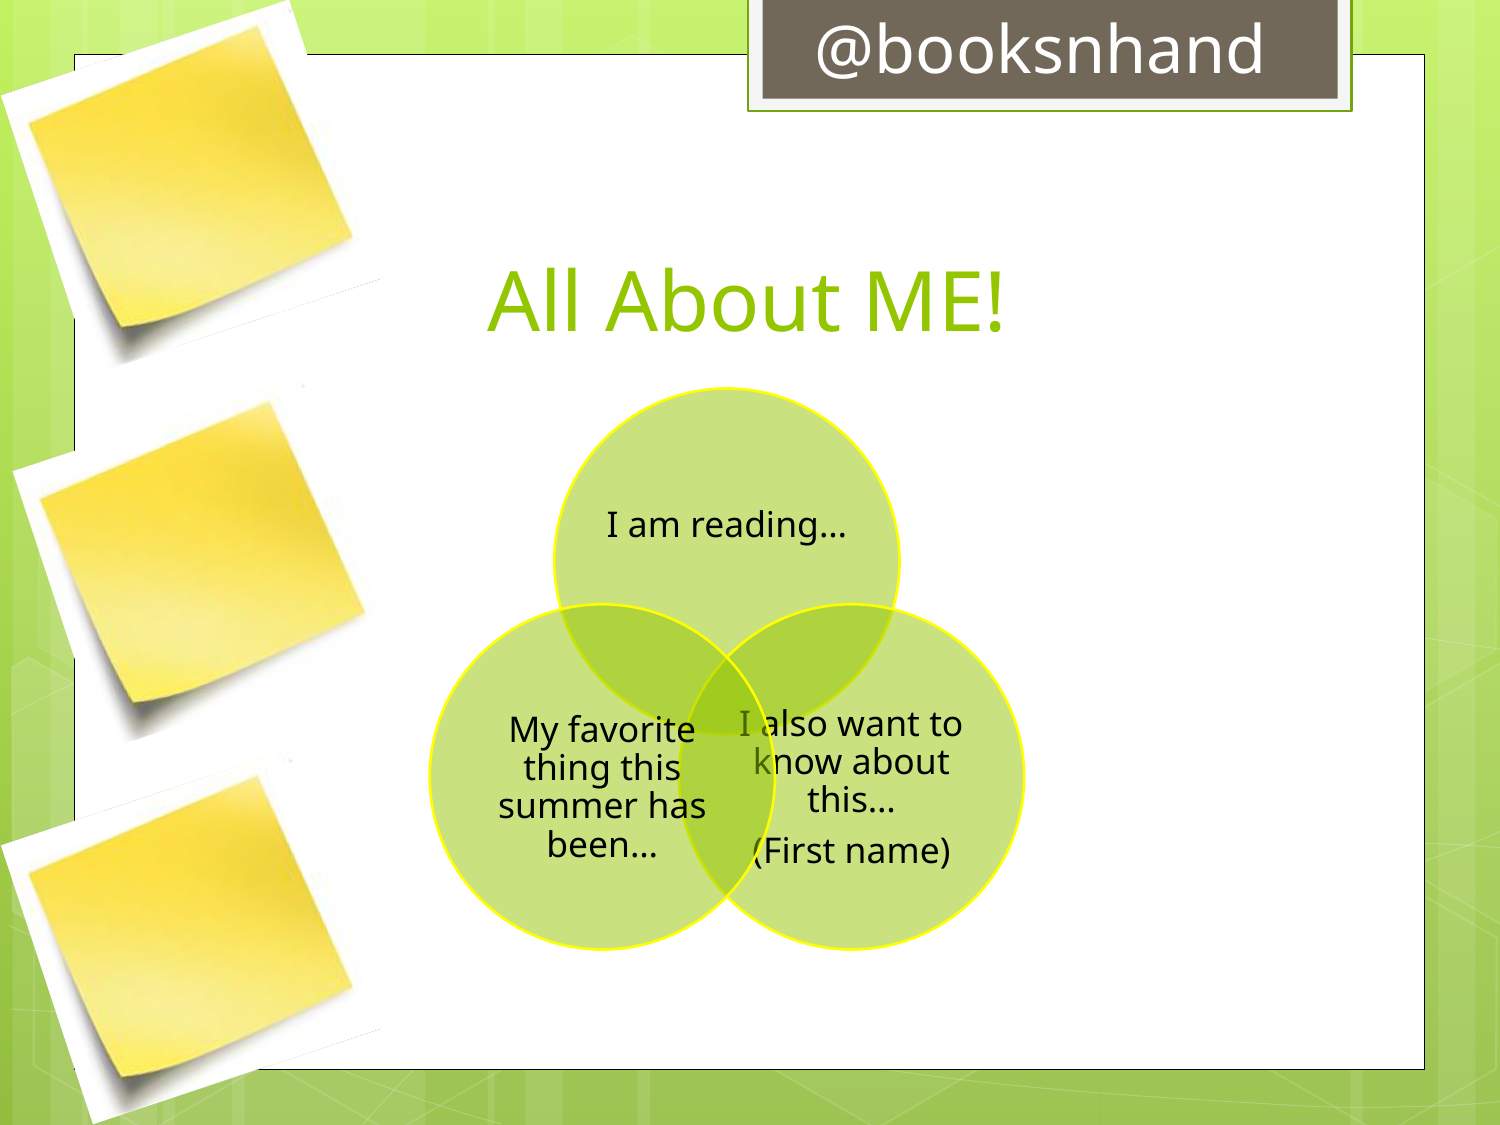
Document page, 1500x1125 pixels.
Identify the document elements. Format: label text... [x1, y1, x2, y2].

picture [0, 0, 383, 380]
picture [0, 415, 383, 1125]
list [170, 380, 1284, 957]
title All About ME! [388, 168, 1324, 357]
text_box @booksnhand [800, 0, 1300, 95]
